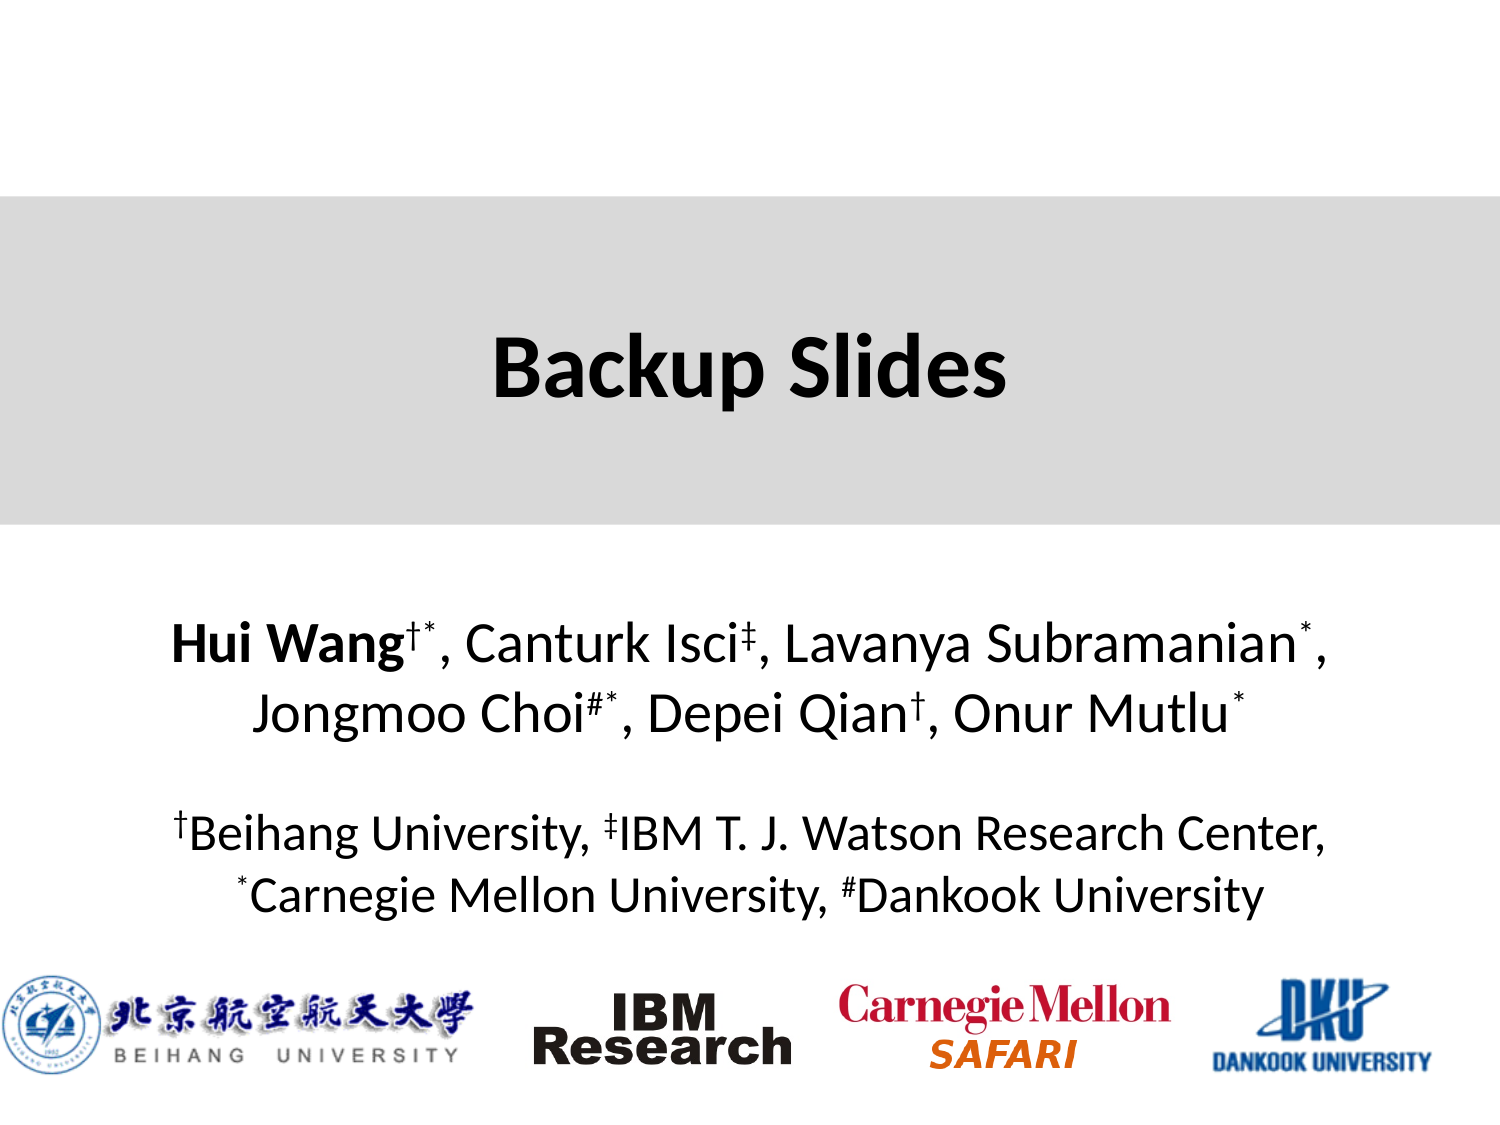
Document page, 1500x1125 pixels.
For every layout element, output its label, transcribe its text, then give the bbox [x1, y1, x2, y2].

text_box Hui Wang†*, Canturk Isci‡, Lavanya Subramanian*, Jongmoo Choi#*, Depei Qian†, Onur Mutlu* [0, 549, 1500, 785]
picture [525, 991, 800, 1069]
text_box †Beihang University, ‡IBM T. J. Watson Research Center, *Carnegie Mellon University, #Dankook University [0, 785, 1500, 936]
picture [0, 972, 491, 1077]
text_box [832, 978, 1134, 1078]
picture [1139, 956, 1500, 1107]
title Backup Slides [0, 196, 1500, 525]
